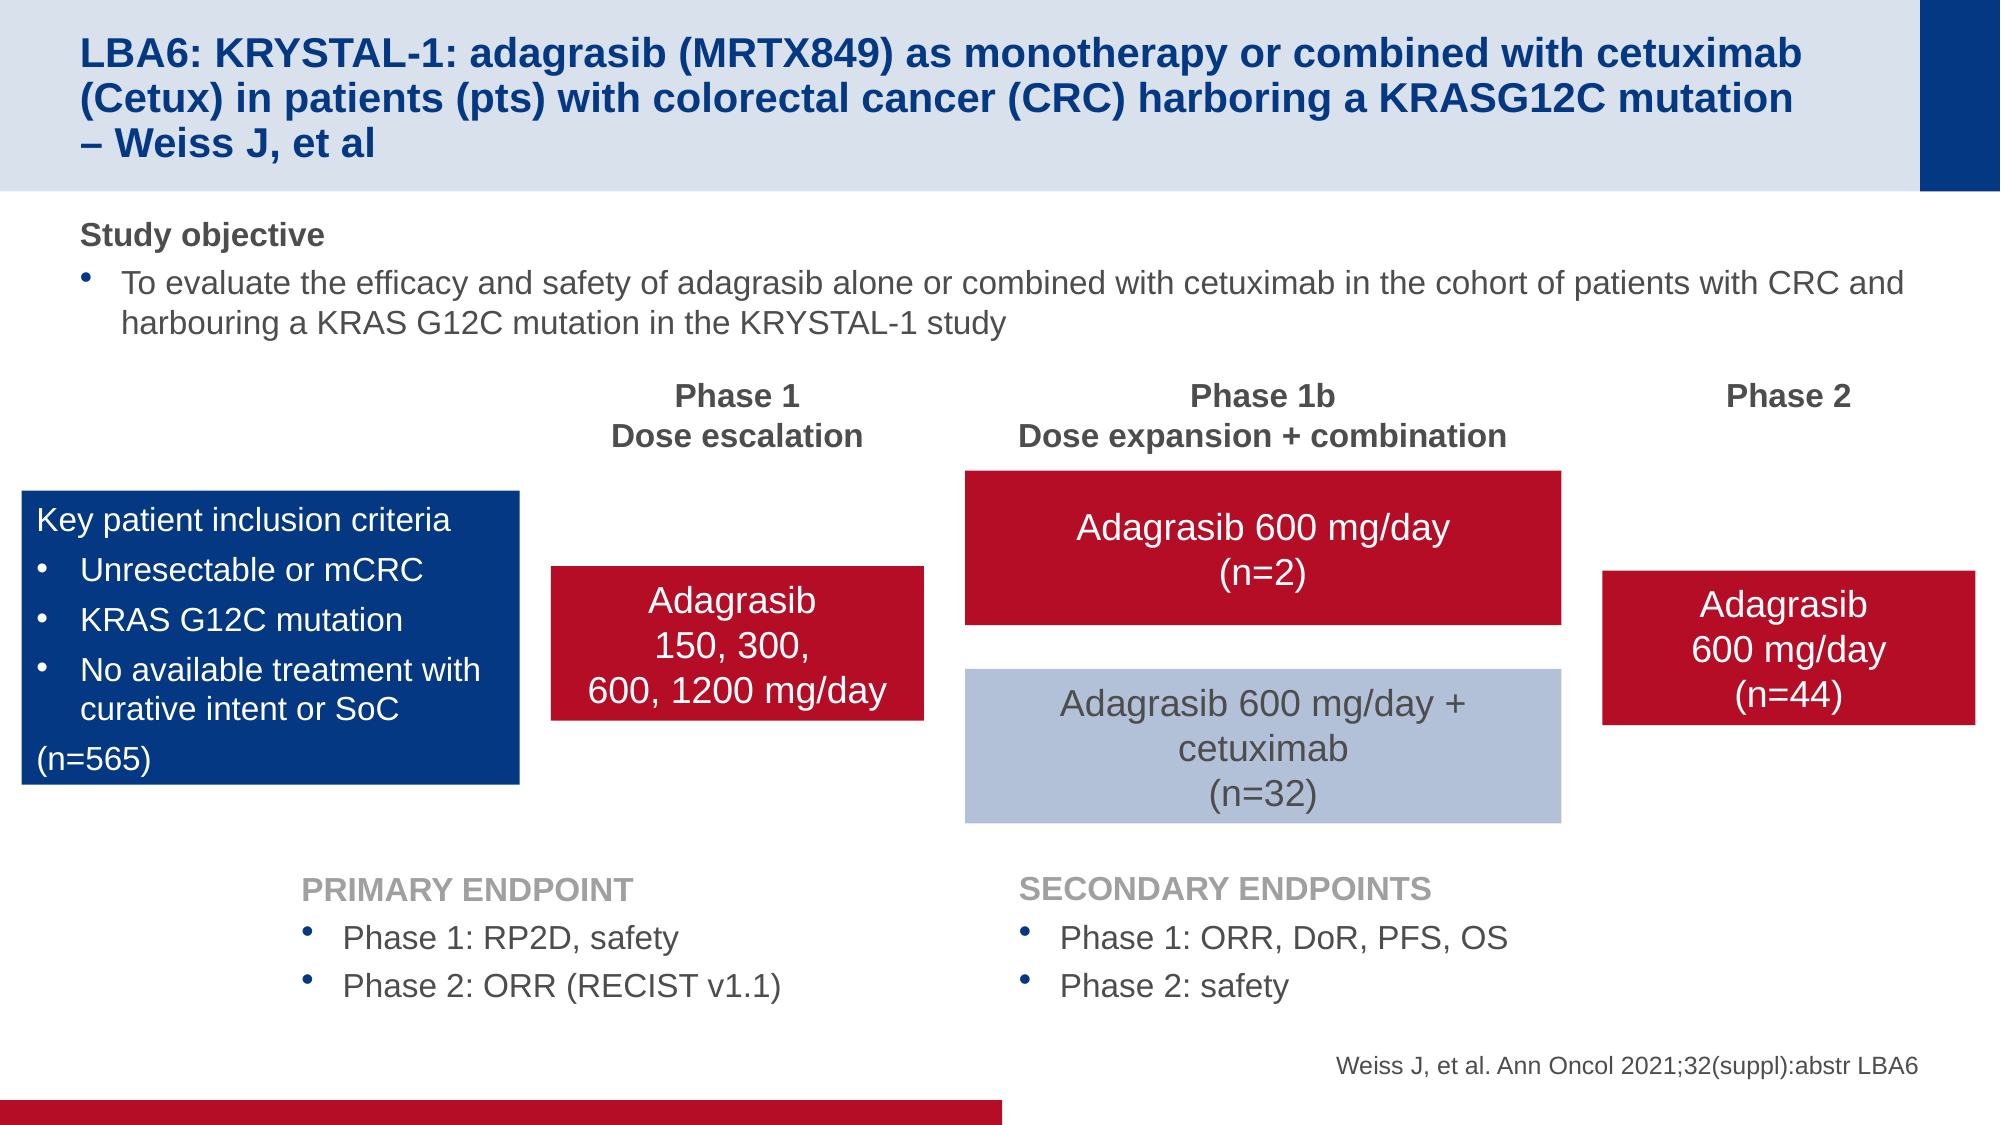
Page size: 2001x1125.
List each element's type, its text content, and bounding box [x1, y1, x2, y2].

text_box Phase 2 [1711, 366, 1867, 422]
text_box SECONDARY ENDPOINTS Phase 1: ORR, DoR, PFS, OS Phase 2: safety [1004, 860, 1733, 971]
text_box Phase 1b Dose expansion + combination [1003, 366, 1524, 462]
text_box Adagrasib 600 mg/day (n=2) [965, 470, 1562, 626]
text_box PRIMARY ENDPOINT Phase 1: RP2D, safety Phase 2: ORR (RECIST v1.1) [301, 860, 980, 976]
text_box Adagrasib 150, 300, 600, 1200 mg/day [550, 566, 924, 721]
list Study objective To evaluate the efficacy and safety of adagrasib alone or combined with cetuximab in the cohort of patients with CRC and harbouring a KRAS G12C mutation in the KRYSTAL-1 study [79, 205, 1921, 985]
list Weiss J, et al. Ann Oncol 2021;32(suppl):abstr LBA6 [1016, 999, 1921, 1080]
text_box Phase 1 Dose escalation [596, 366, 879, 462]
title LBA6: KRYSTAL-1: adagrasib (MRTX849) as monotherapy or combined with cetuximab (Cetux) in patients (pts) with colorectal cancer (CRC) harboring a KRASG12C mutation – Weiss J, et al [79, 29, 1921, 162]
text_box Adagrasib 600 mg/day (n=44) [1602, 570, 1976, 726]
text_box Key patient inclusion criteria Unresectable or mCRC KRAS G12C mutation No available treatment with curative intent or SoC (n=565) [21, 490, 520, 785]
text_box Adagrasib 600 mg/day + cetuximab (n=32) [965, 668, 1562, 824]
